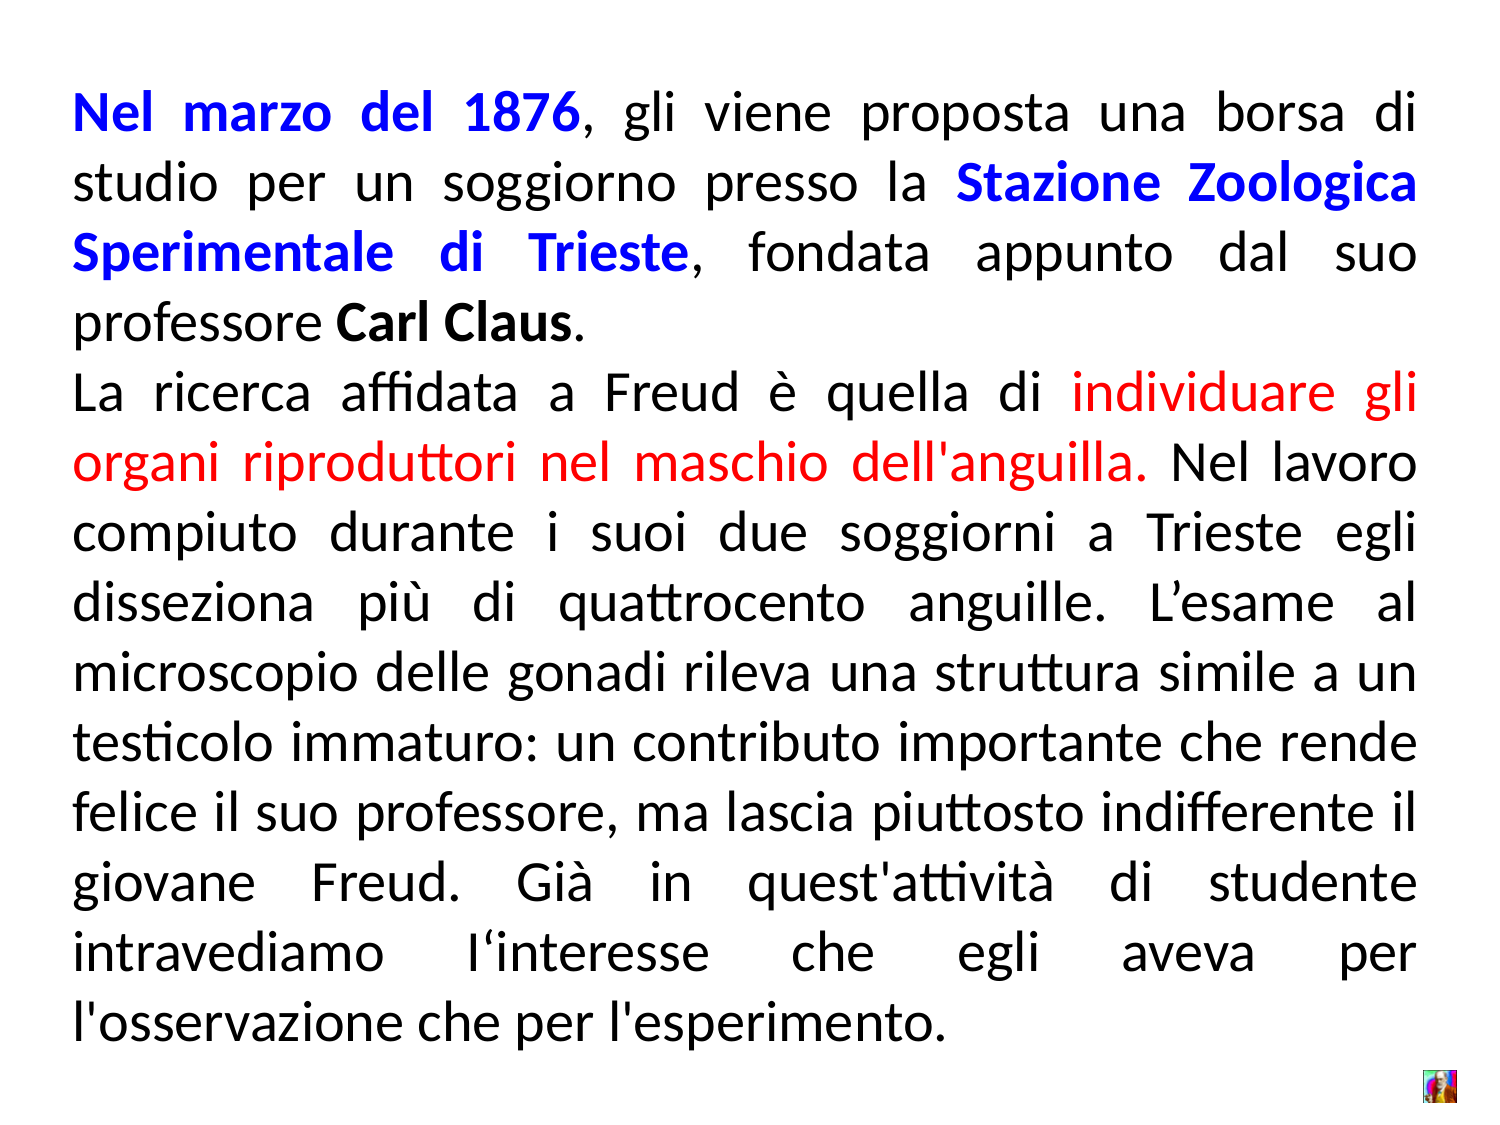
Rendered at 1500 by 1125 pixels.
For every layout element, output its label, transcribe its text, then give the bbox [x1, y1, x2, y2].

picture [1422, 1069, 1457, 1103]
text_box Nel marzo del 1876, gli viene proposta una borsa di studio per un soggiorno presso la Stazione Zoologica Sperimentale di Trieste, fondata appunto dal suo professore Carl Claus. La ricerca affidata a Freud è quella di individuare gli organi riproduttori nel maschio dell'anguilla. Nel lavoro compiuto durante i suoi due soggiorni a Trieste egli disseziona più di quattrocento anguille. L’esame al microscopio delle gonadi rileva una struttura simile a un testicolo immaturo: un contributo importante che rende felice il suo professore, ma lascia piuttosto indifferente il giovane Freud. Già in quest'attività di studente intravediamo I‘interesse che egli aveva per l'osservazione che per l'esperimento. [57, 65, 1434, 1060]
